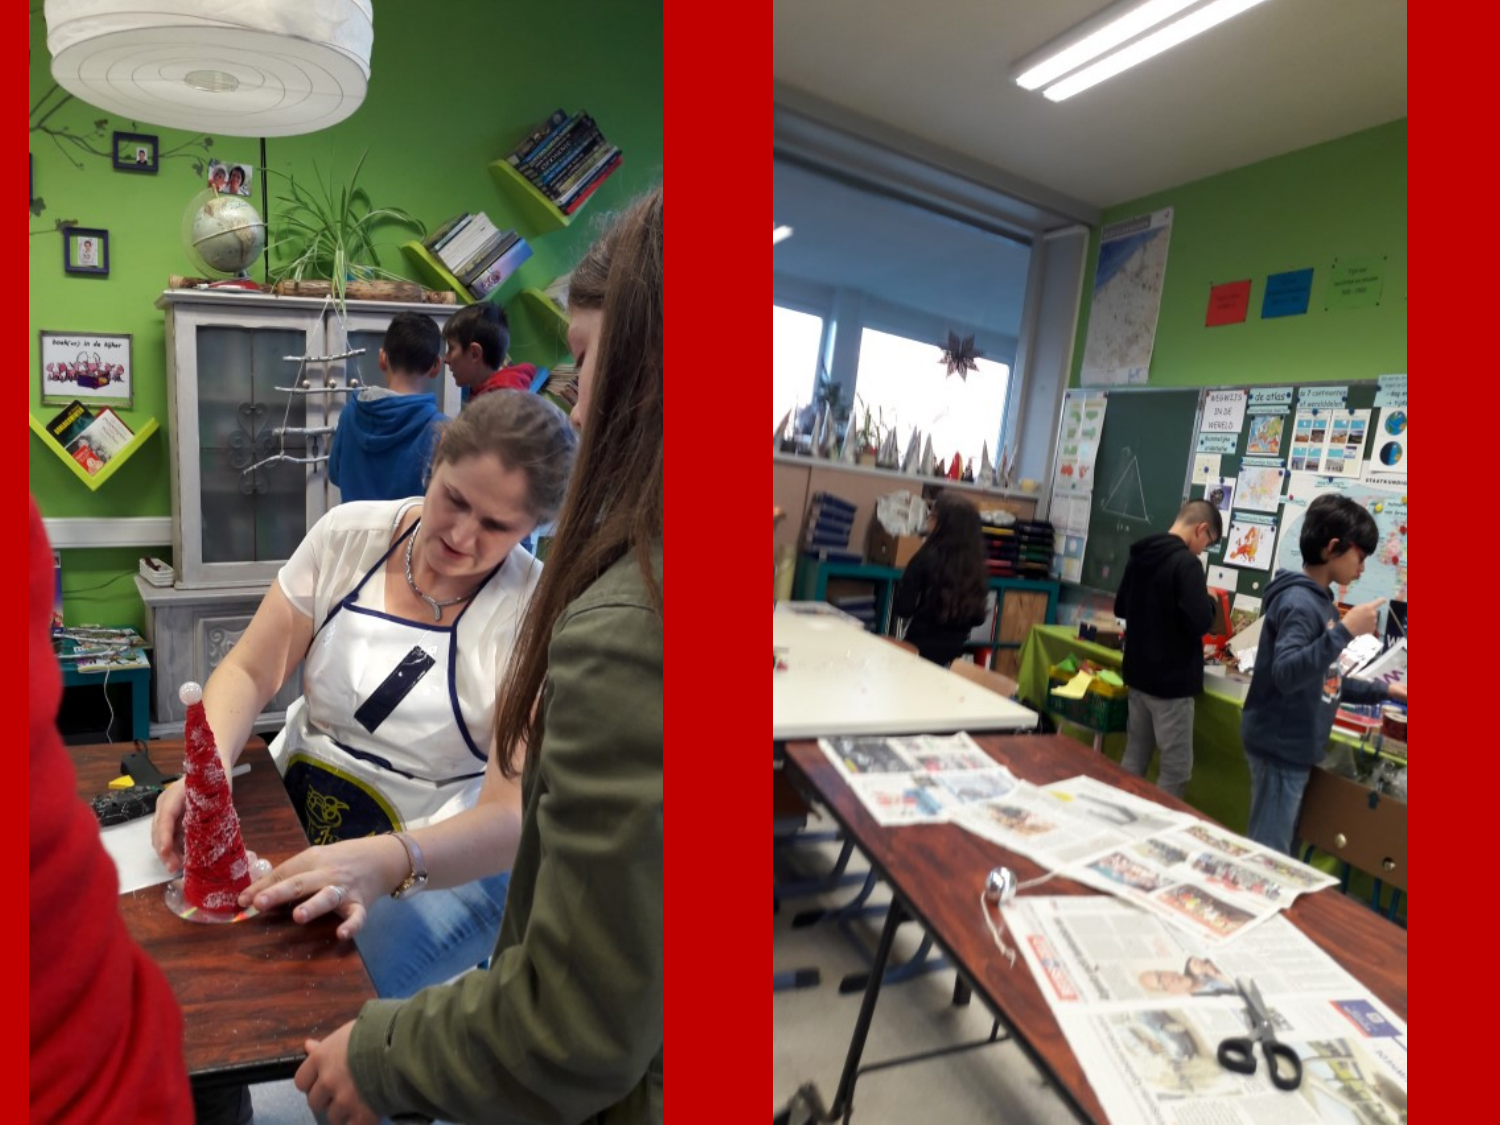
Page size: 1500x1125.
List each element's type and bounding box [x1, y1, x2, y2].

picture [773, 0, 1407, 1125]
picture [29, 0, 663, 1125]
